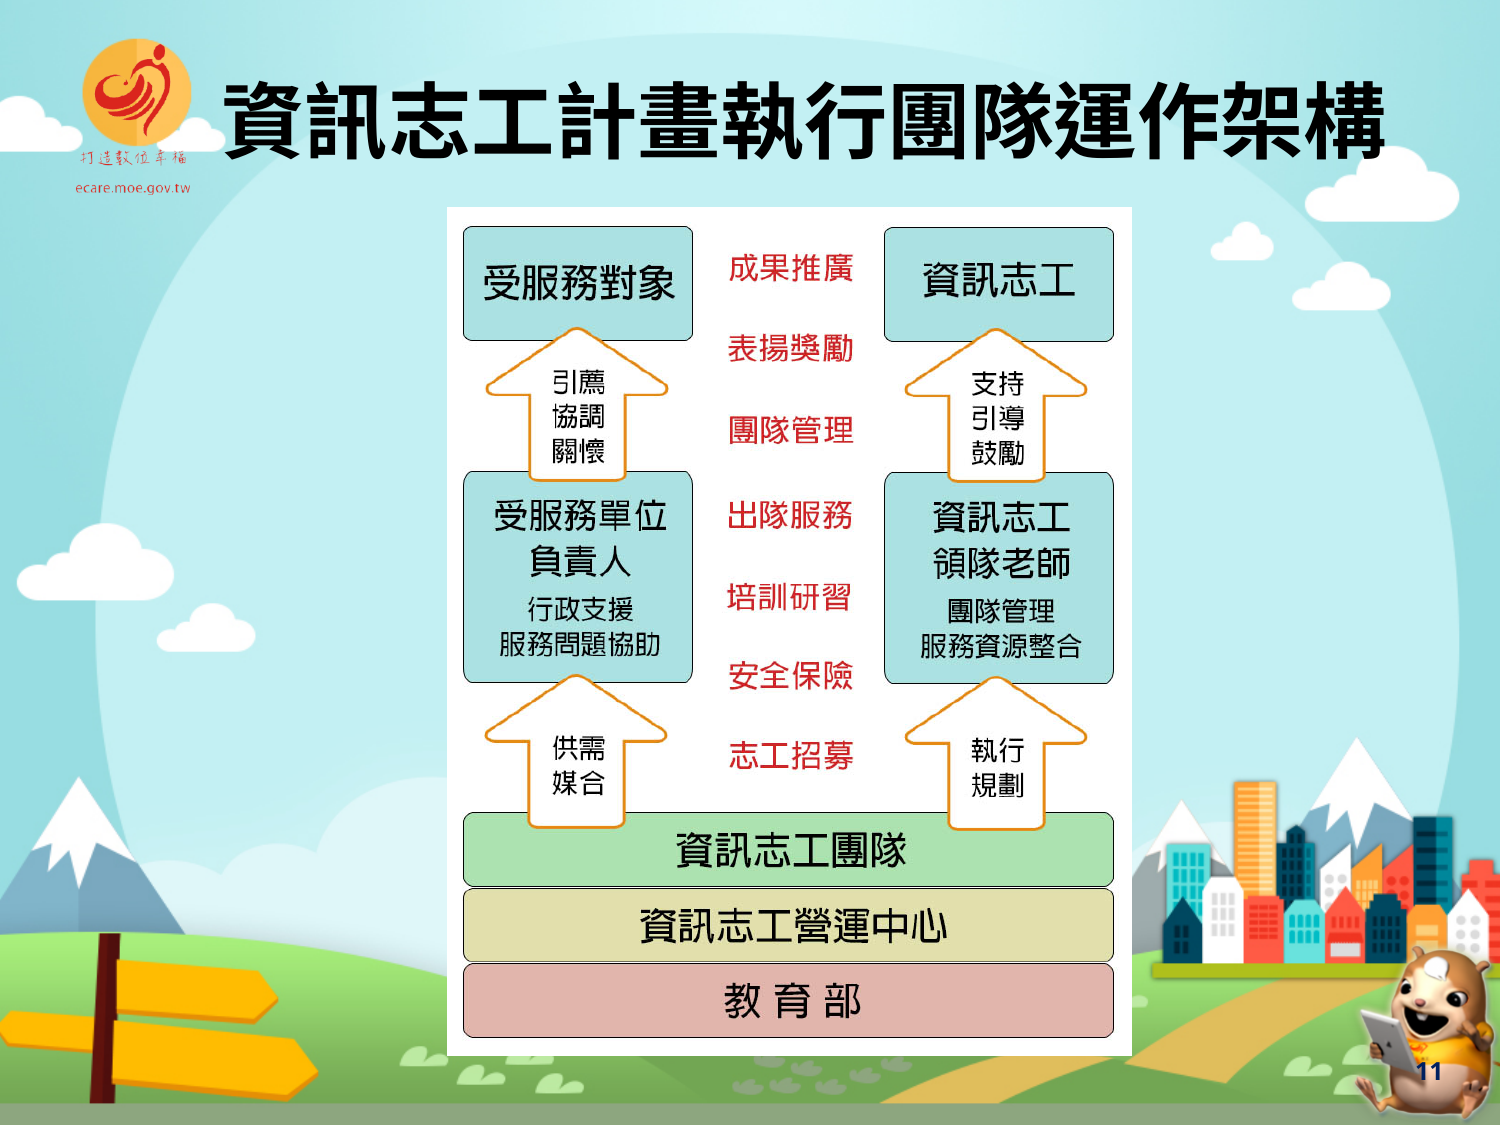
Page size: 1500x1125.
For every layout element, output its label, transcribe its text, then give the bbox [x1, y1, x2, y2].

title 資訊志工計畫執行團隊運作架構 [206, 31, 1414, 209]
slide_number 11 [1074, 1042, 1459, 1103]
picture [0, 0, 1500, 1125]
